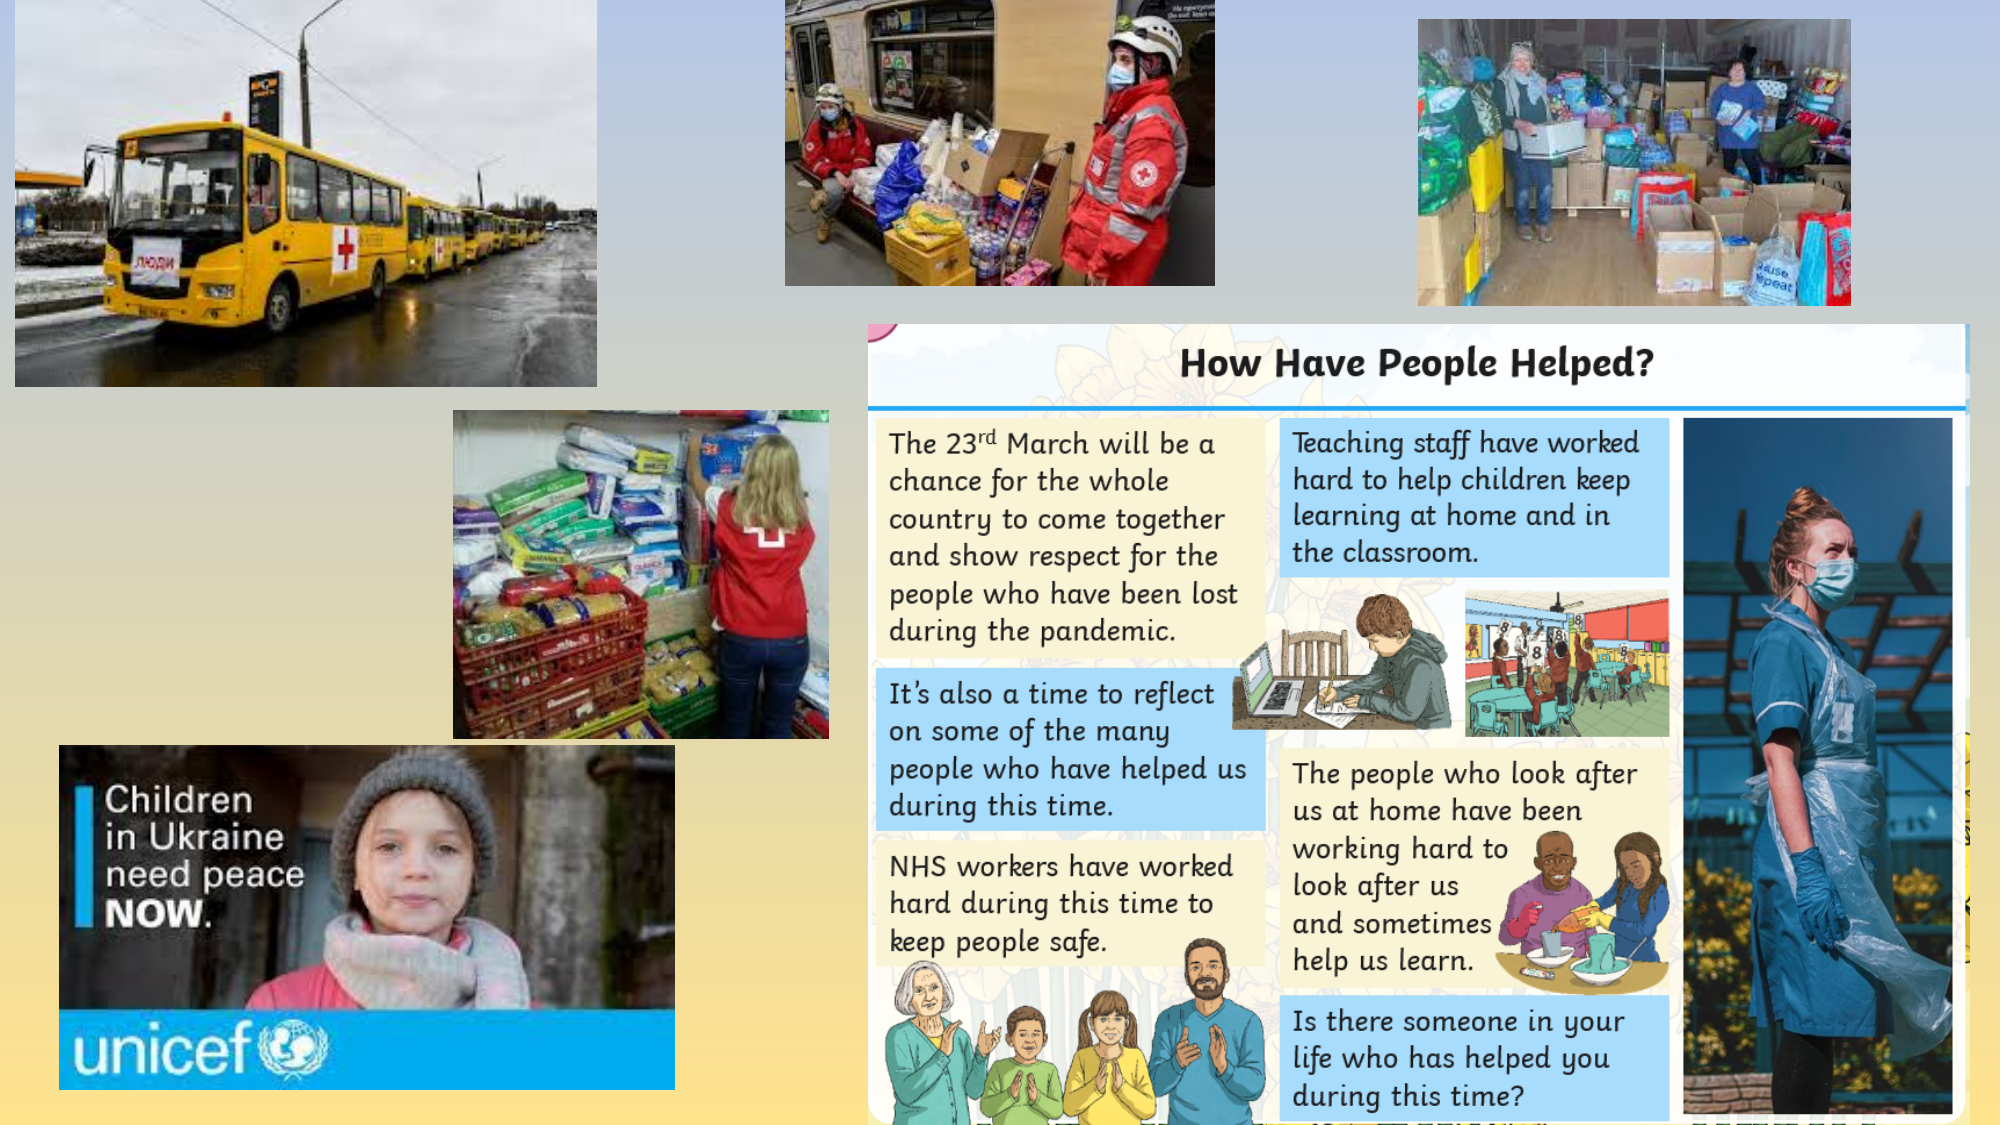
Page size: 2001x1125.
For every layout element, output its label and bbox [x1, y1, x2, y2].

picture [452, 409, 829, 739]
picture [784, 0, 1215, 287]
picture [59, 744, 676, 1082]
picture [1418, 18, 1851, 306]
picture [15, 0, 598, 387]
picture [868, 324, 1970, 1125]
